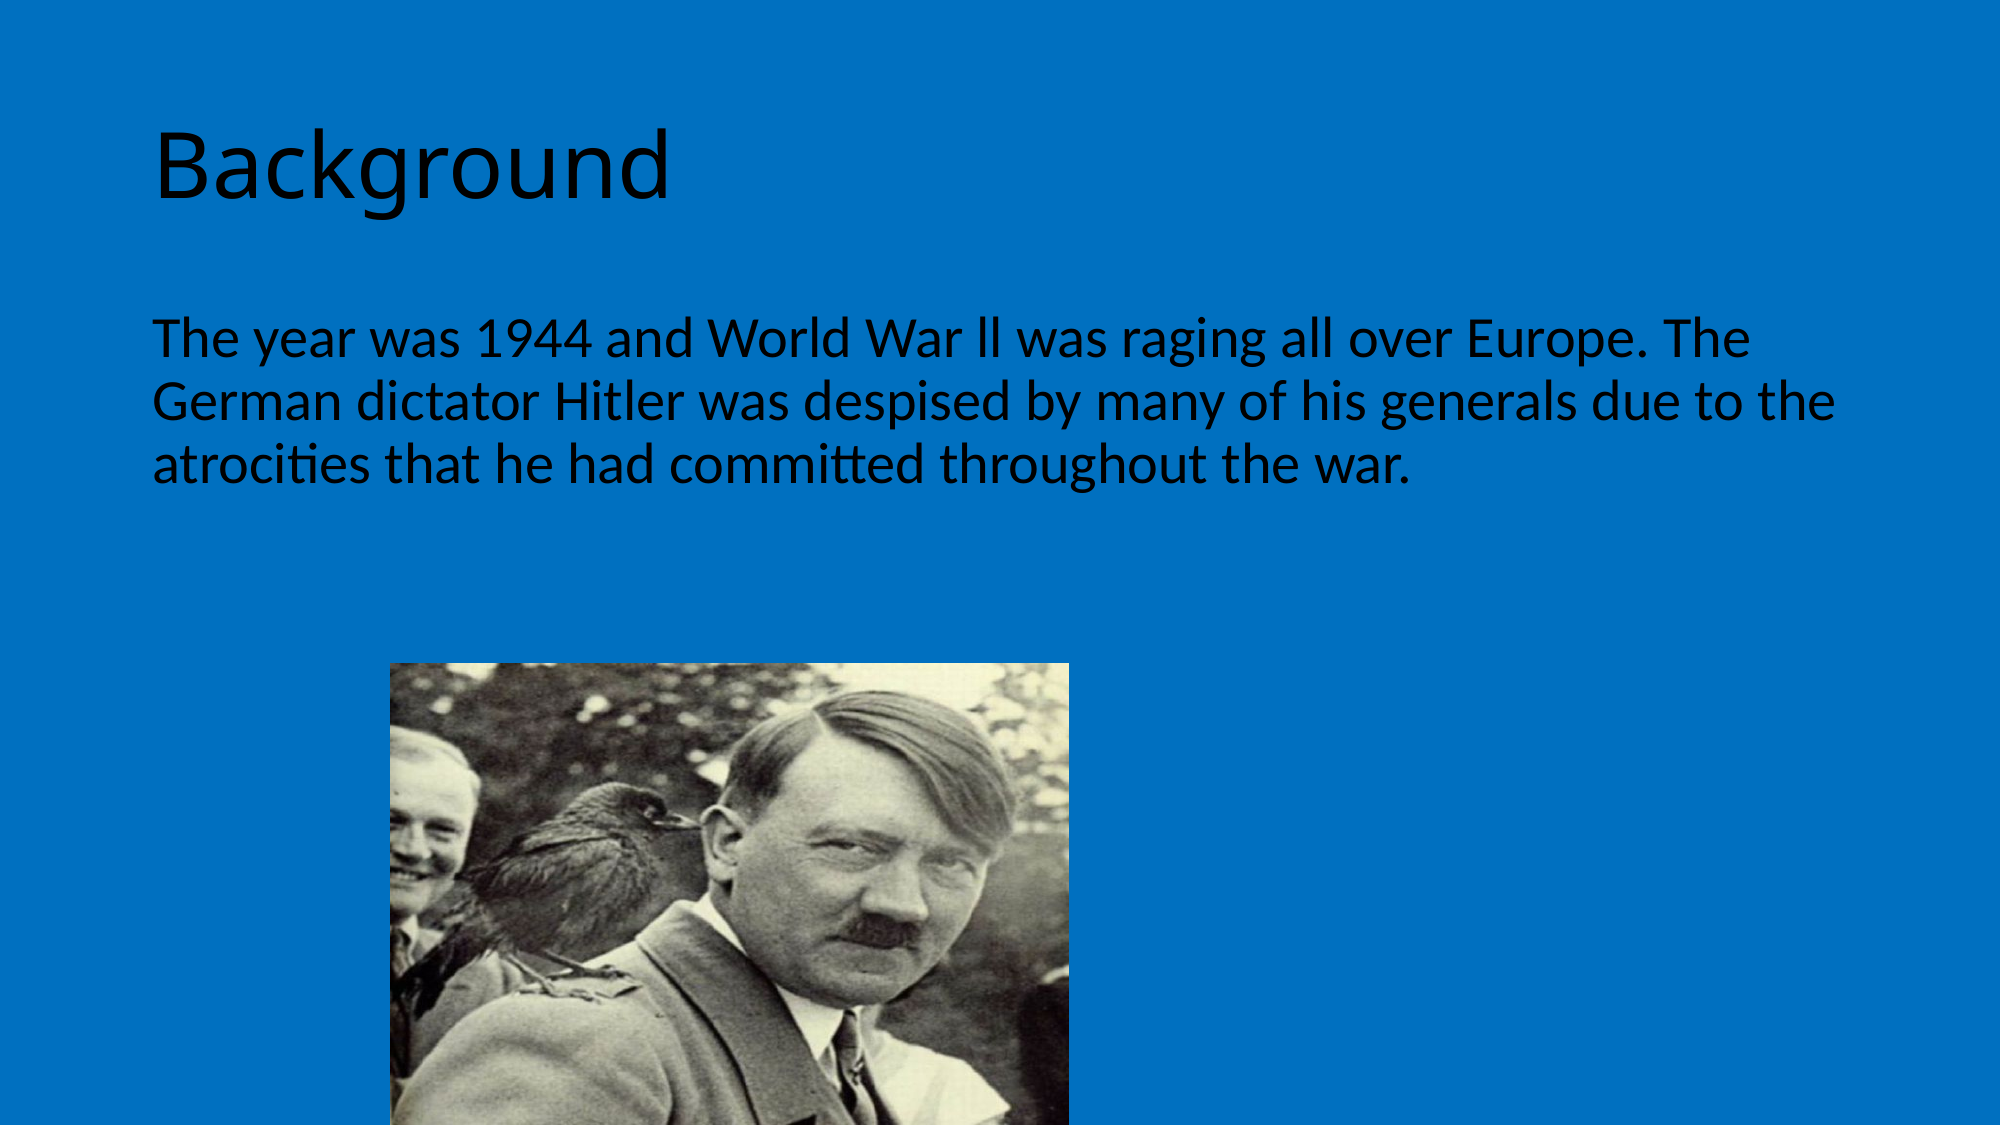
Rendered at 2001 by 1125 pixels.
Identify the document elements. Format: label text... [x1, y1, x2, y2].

list The year was 1944 and World War ll was raging all over Europe. The German dictator Hitler was despised by many of his generals due to the atrocities that he had committed throughout the war. [137, 299, 1863, 1014]
picture [390, 663, 1069, 1125]
title Background [137, 59, 1863, 278]
